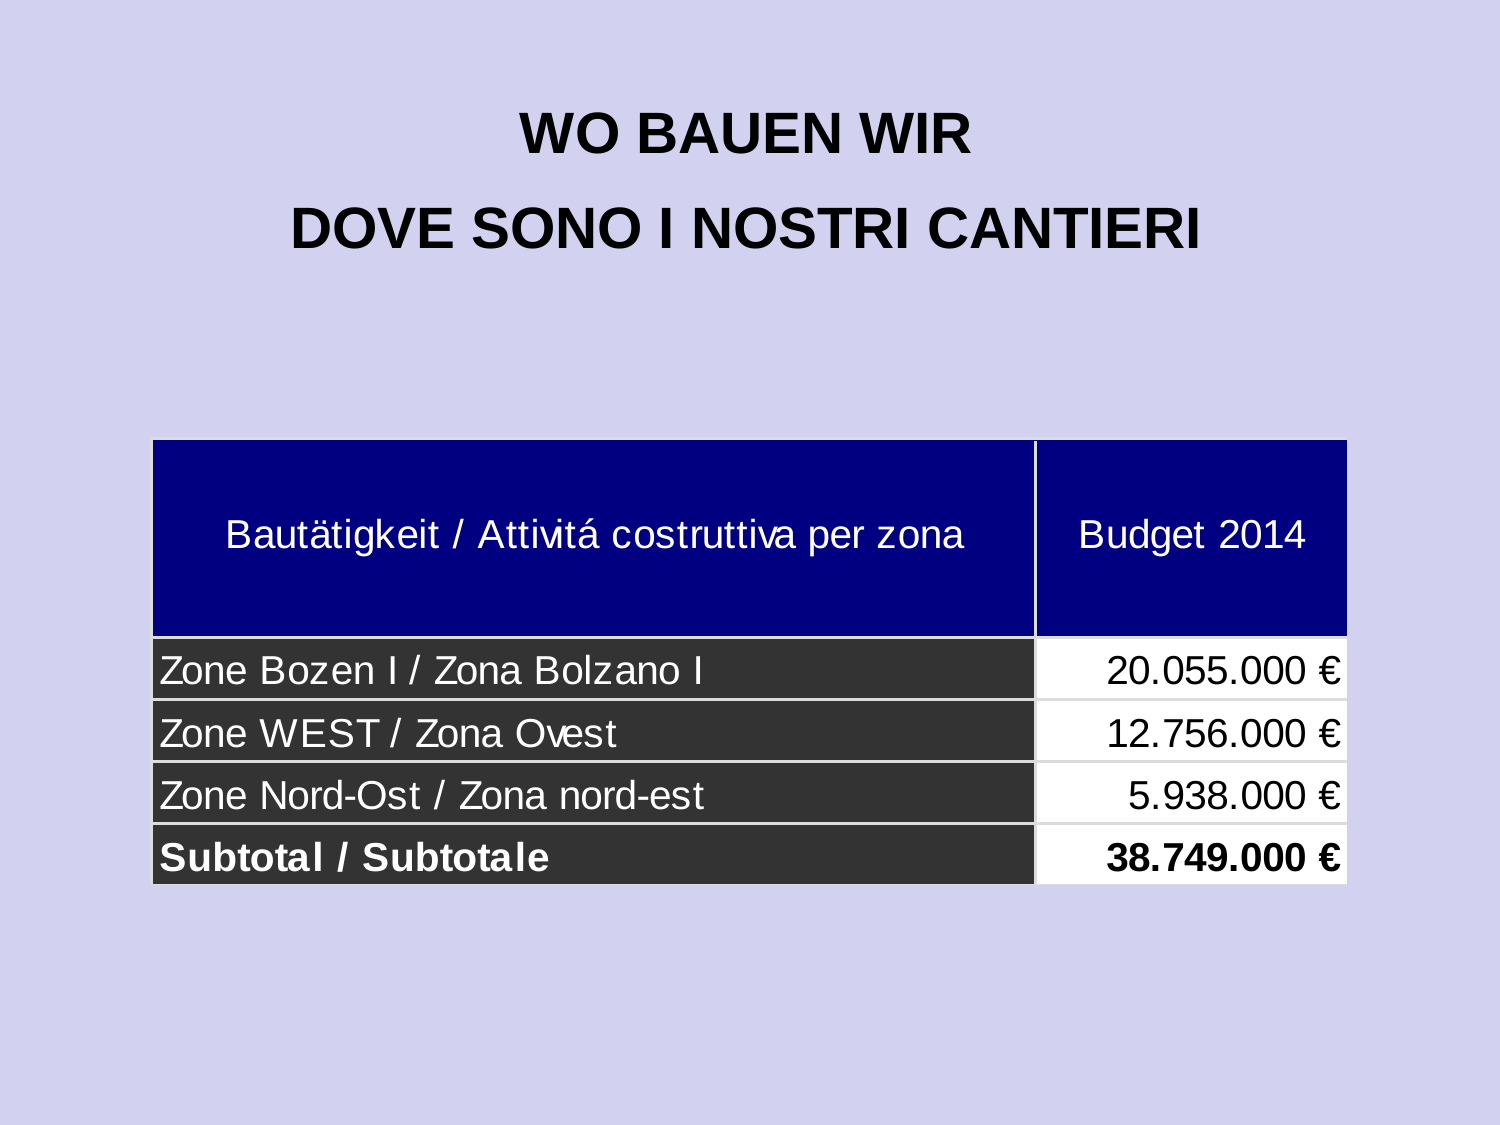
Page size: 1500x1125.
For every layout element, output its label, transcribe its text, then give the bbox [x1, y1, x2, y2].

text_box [149, 437, 1351, 888]
text_box WO BAUEN WIR DOVE SONO I NOSTRI CANTIERI [275, 87, 1218, 268]
